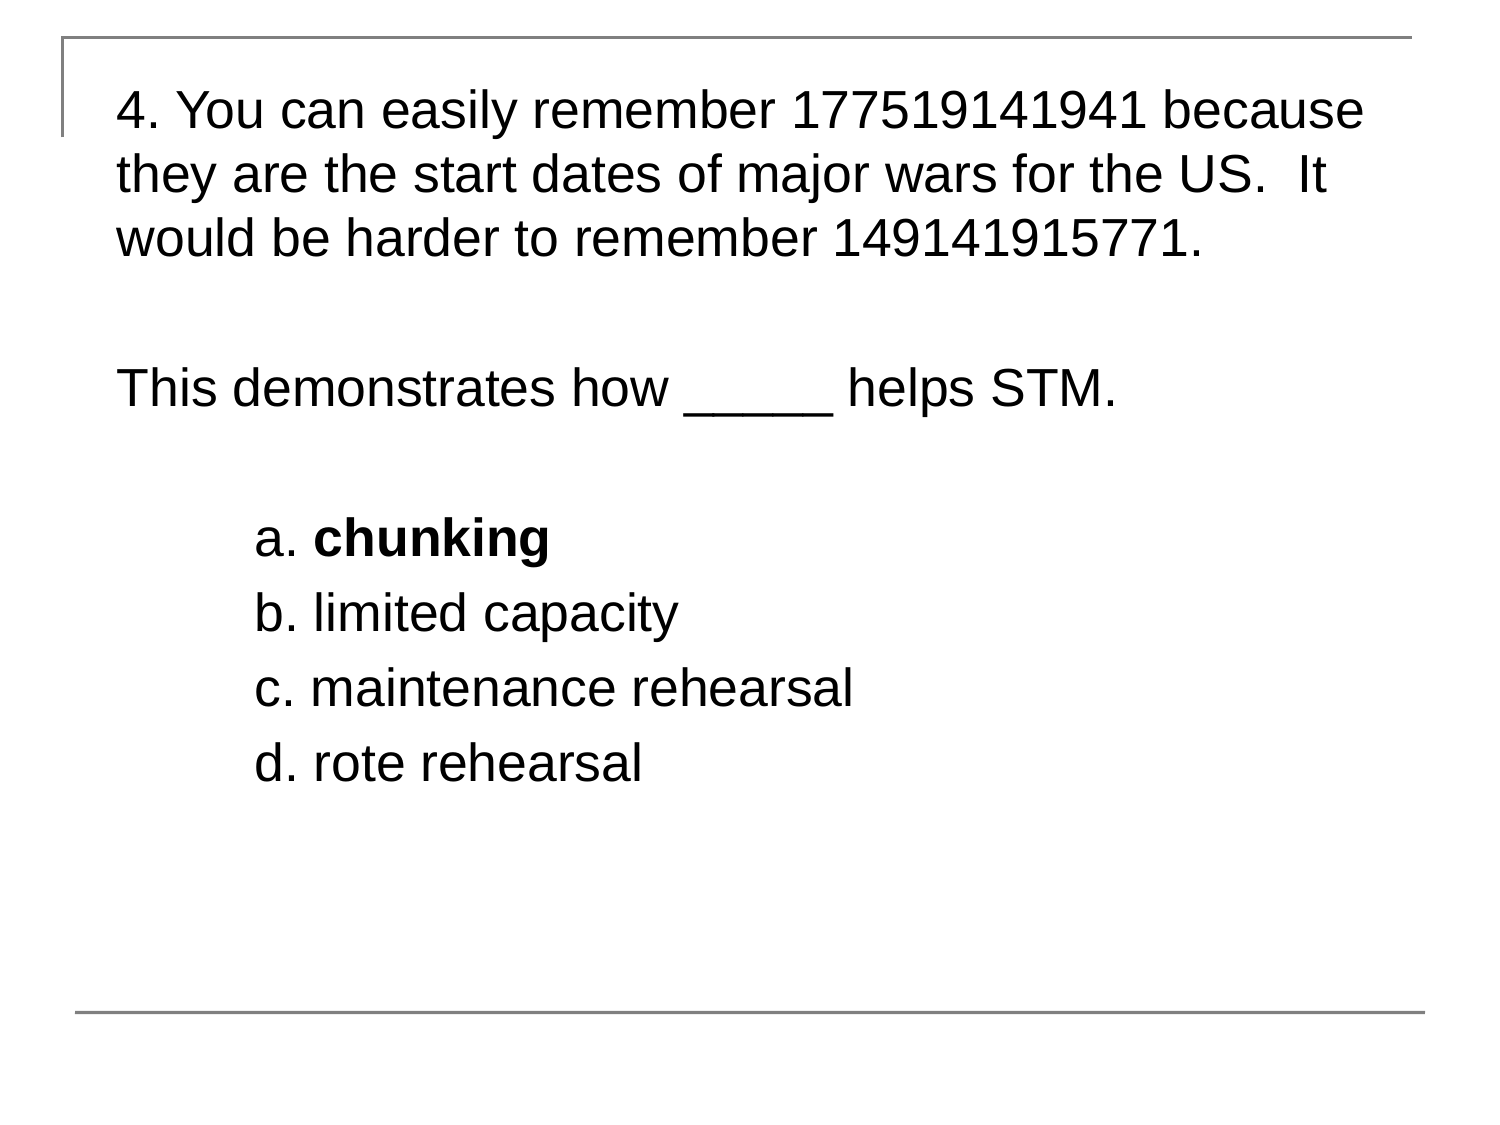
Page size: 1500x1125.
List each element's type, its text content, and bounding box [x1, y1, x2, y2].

list 4. You can easily remember 177519141941 because they are the start dates of major wars for the US. It would be harder to remember 149141915771. This demonstrates how _____ helps STM. a. chunking b. limited capacity c. maintenance rehearsal d. rote rehearsal [101, 67, 1452, 811]
